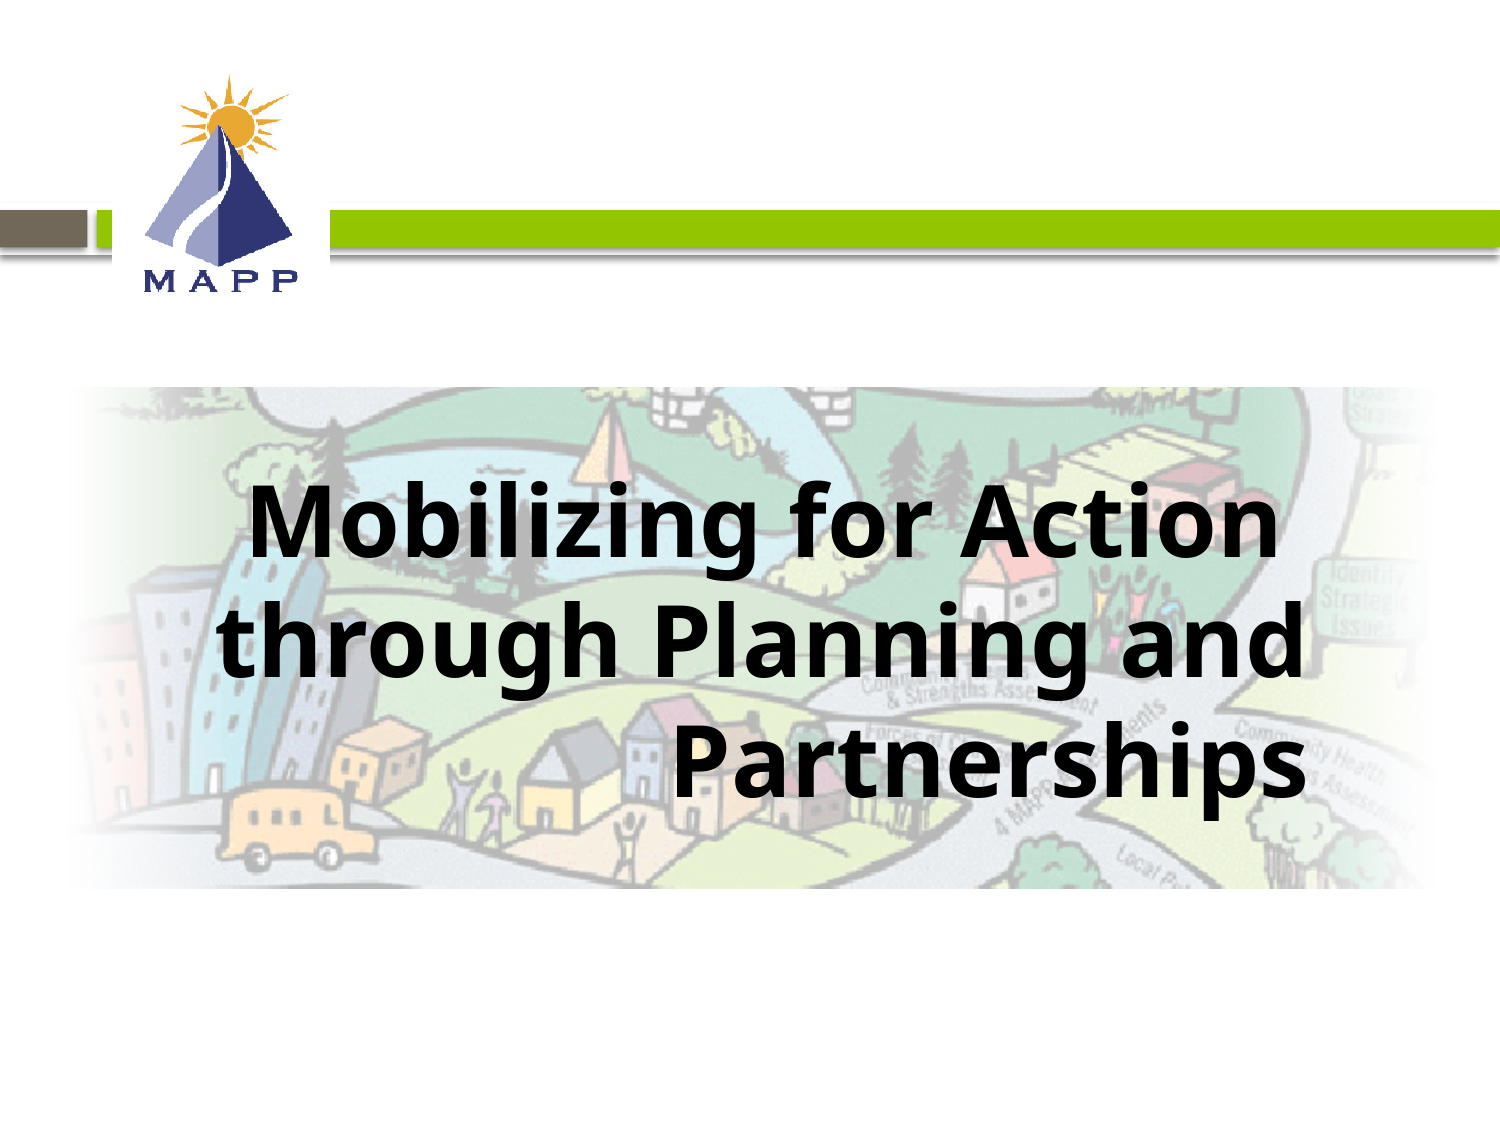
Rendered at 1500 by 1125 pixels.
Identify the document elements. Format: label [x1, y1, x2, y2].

picture [112, 74, 338, 313]
picture [62, 387, 1442, 894]
